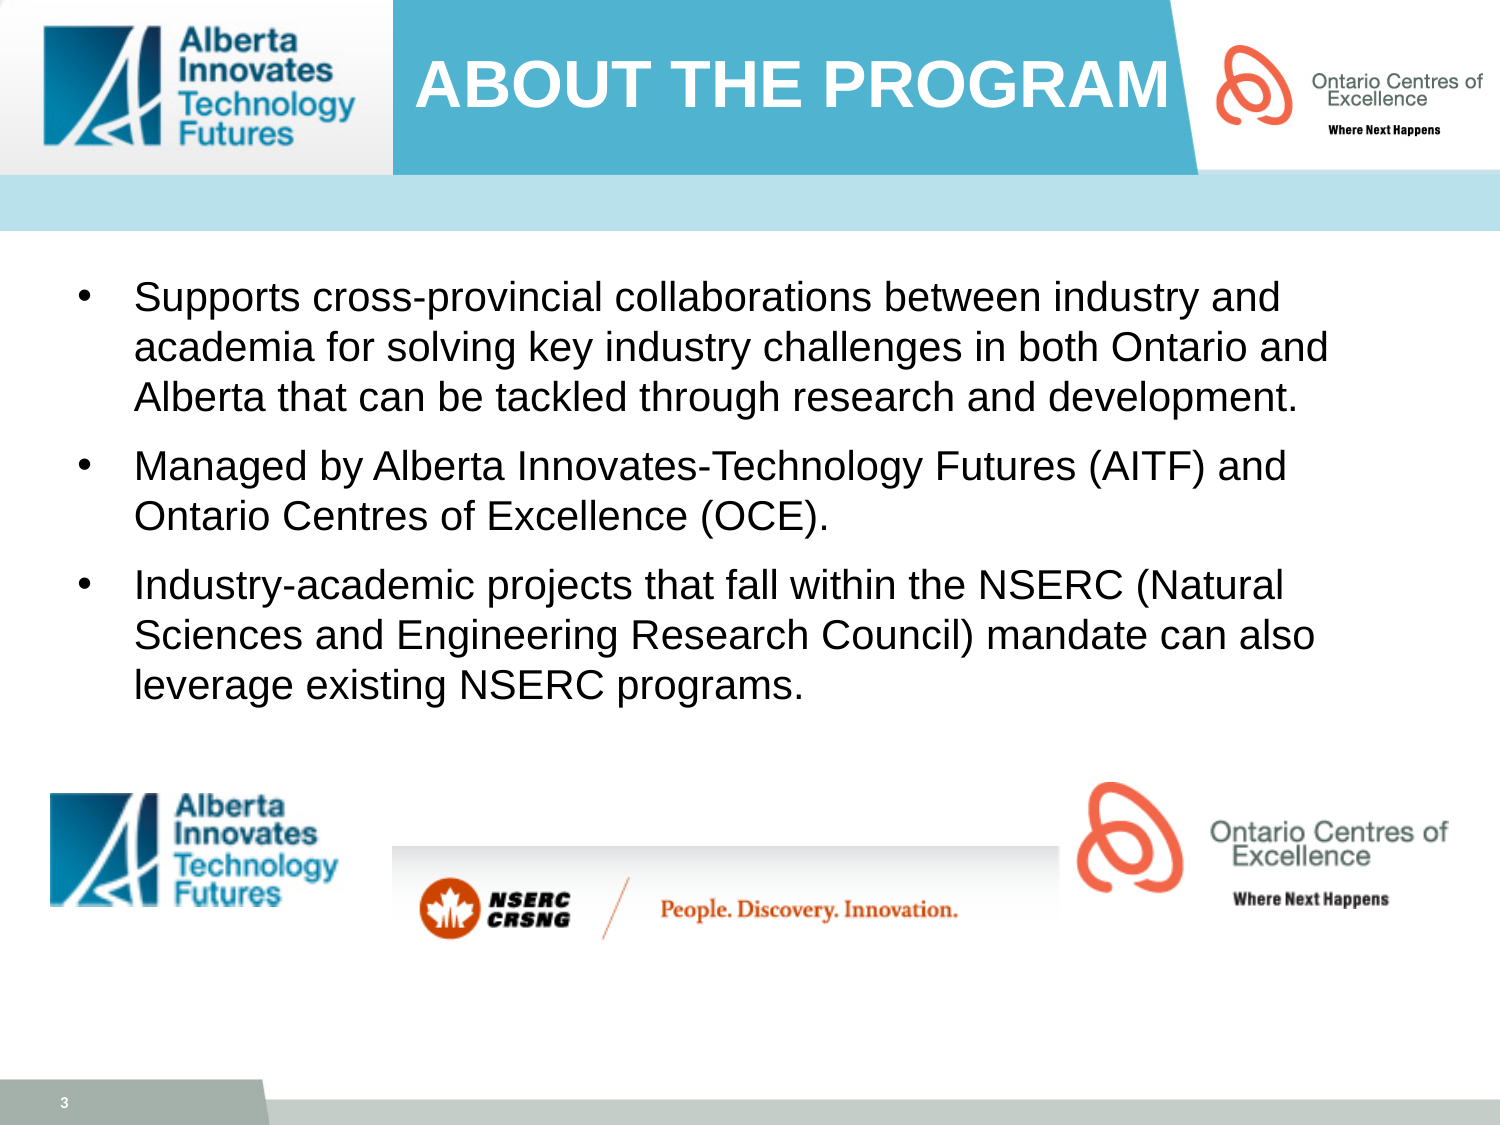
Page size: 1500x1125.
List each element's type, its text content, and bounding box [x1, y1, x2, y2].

slide_number 3 [45, 1084, 171, 1121]
list Supports cross-provincial collaborations between industry and academia for solving key industry challenges in both Ontario and Alberta that can be tackled through research and development. Managed by Alberta Innovates-Technology Futures (AITF) and Ontario Centres of Excellence (OCE). Industry-academic projects that fall within the NSERC (Natural Sciences and Engineering Research Council) mandate can also leverage existing NSERC programs. [62, 262, 1425, 1005]
text_box [0, 173, 1500, 233]
title About the Program [399, 0, 1500, 173]
picture [0, 233, 1500, 1125]
picture [0, 0, 399, 176]
